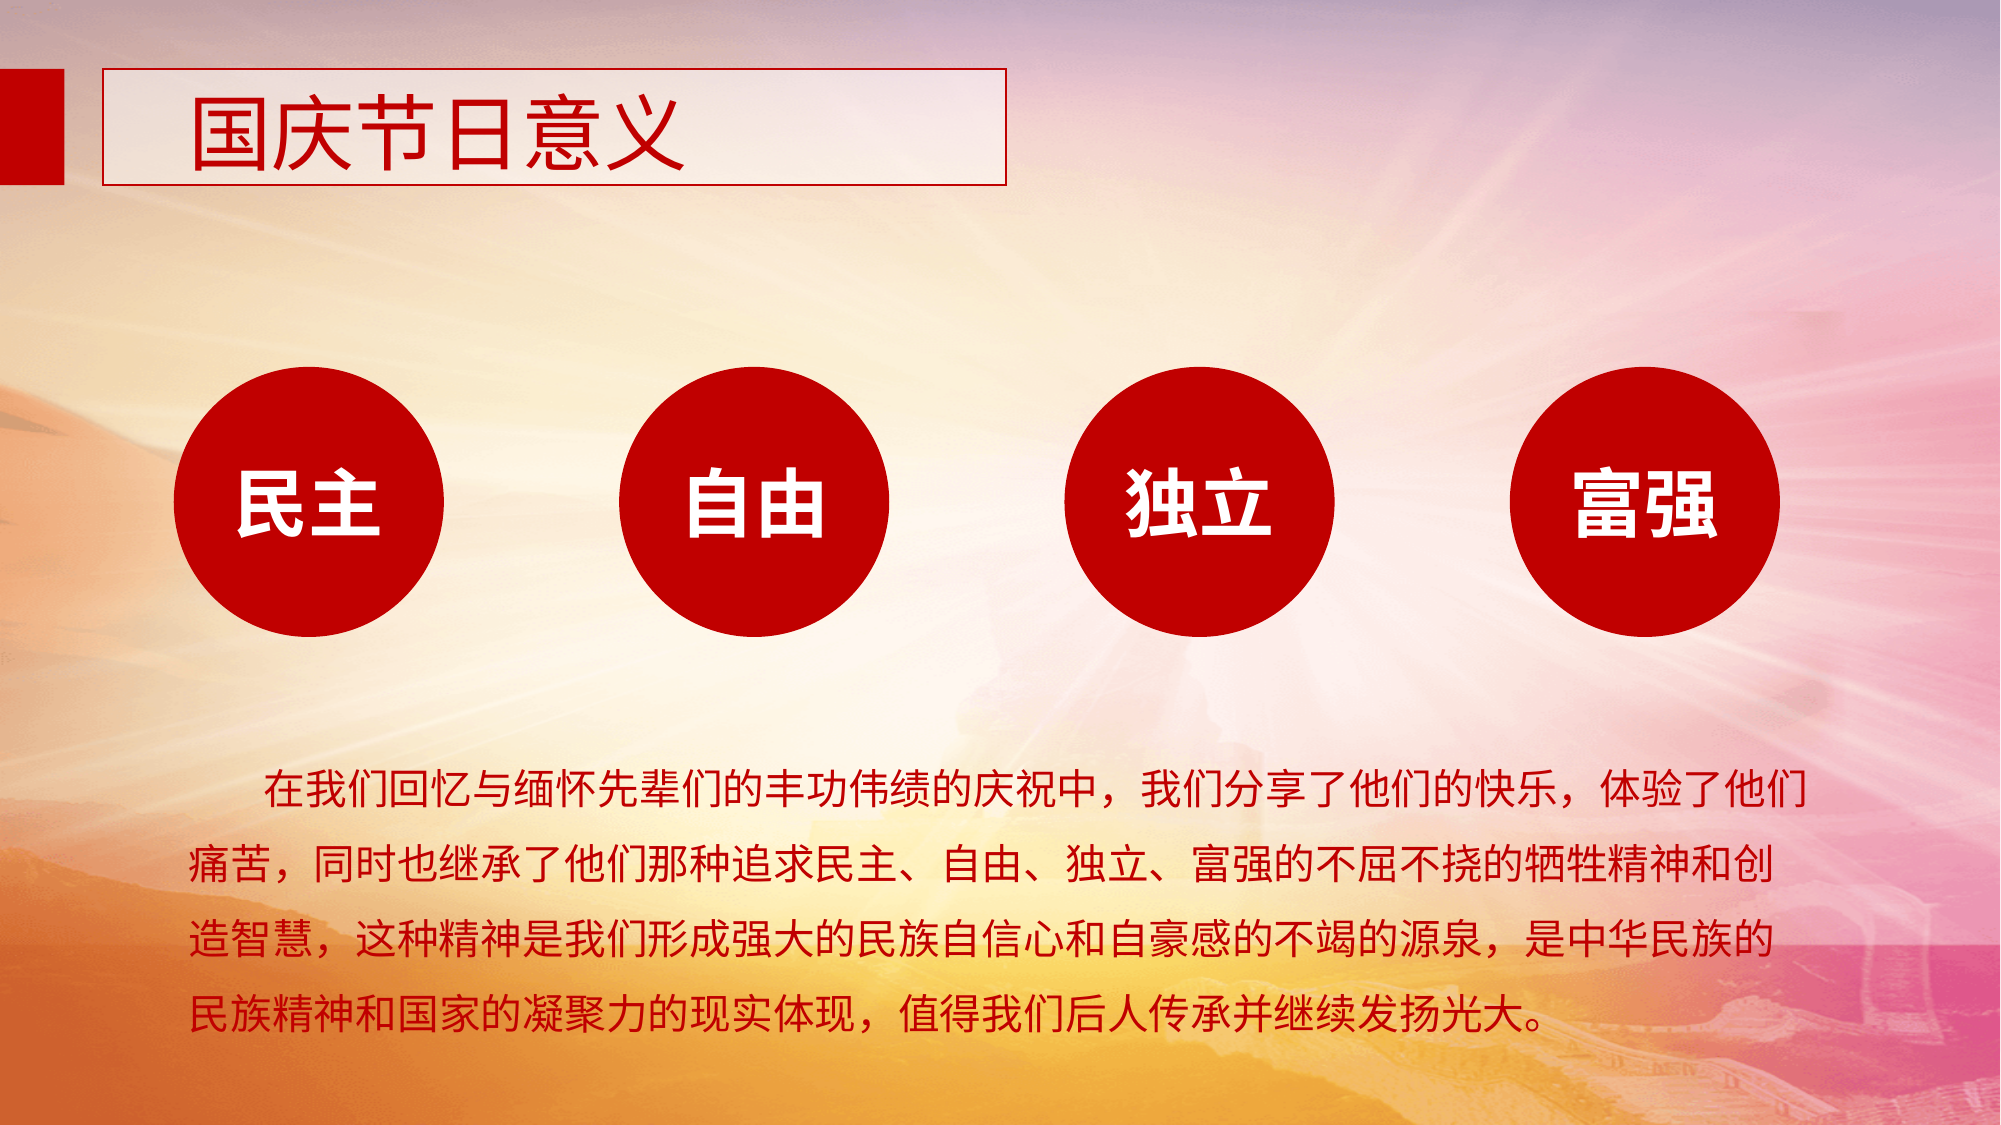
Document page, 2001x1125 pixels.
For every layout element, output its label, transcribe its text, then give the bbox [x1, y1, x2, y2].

text_box 民主 [172, 365, 445, 639]
text_box 富强 [1508, 365, 1781, 639]
text_box 自由 [618, 365, 891, 639]
picture [0, 0, 2001, 1125]
text_box 在我们回忆与缅怀先辈们的丰功伟绩的庆祝中，我们分享了他们的快乐，体验了他们痛苦，同时也继承了他们那种追求民主、自由、独立、富强的不屈不挠的牺牲精神和创造智慧，这种精神是我们形成强大的民族自信心和自豪感的不竭的源泉，是中华民族的民族精神和国家的凝聚力的现实体现，值得我们后人传承并继续发扬光大。 [173, 730, 1826, 1045]
text_box 独立 [1063, 365, 1336, 639]
text_box 国庆节日意义 [173, 73, 884, 189]
